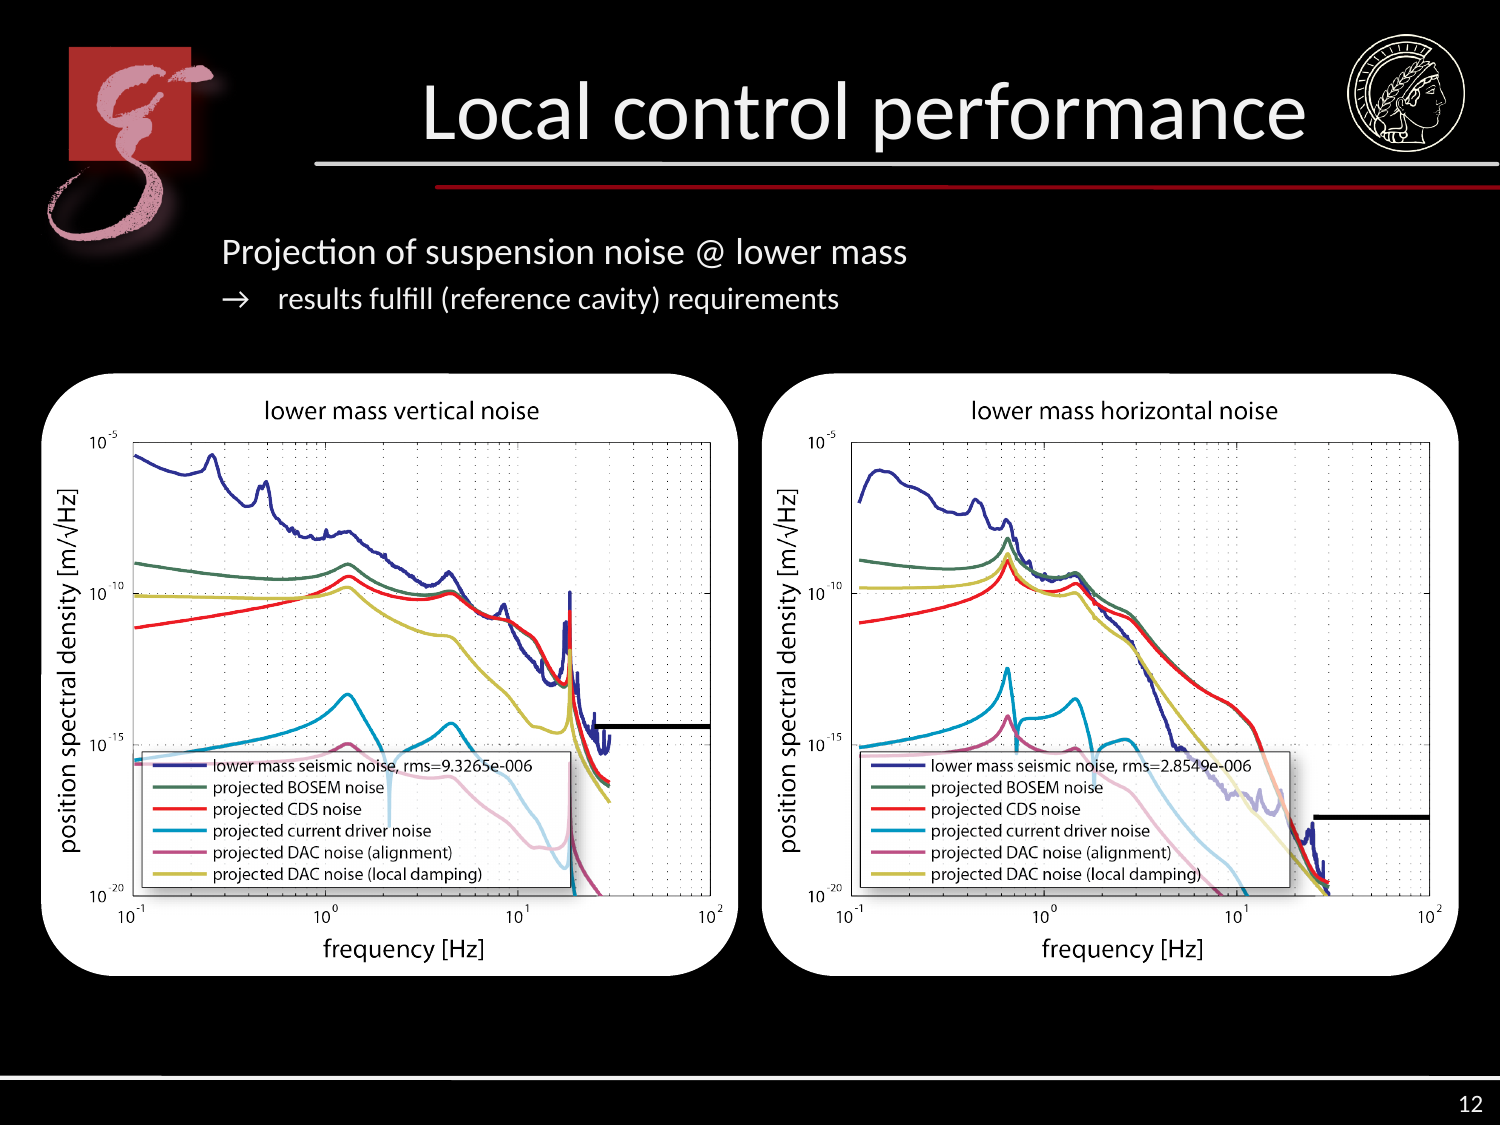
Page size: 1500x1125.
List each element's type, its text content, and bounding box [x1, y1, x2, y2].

slide_number 12 [1148, 1078, 1499, 1125]
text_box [41, 373, 739, 977]
list Projection of suspension noise @ lower mass → results fulfill (reference cavity) requirements [206, 219, 940, 551]
picture [1347, 34, 1465, 152]
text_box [761, 373, 1459, 977]
title Local control performance [292, 46, 1325, 167]
picture [30, 35, 247, 275]
